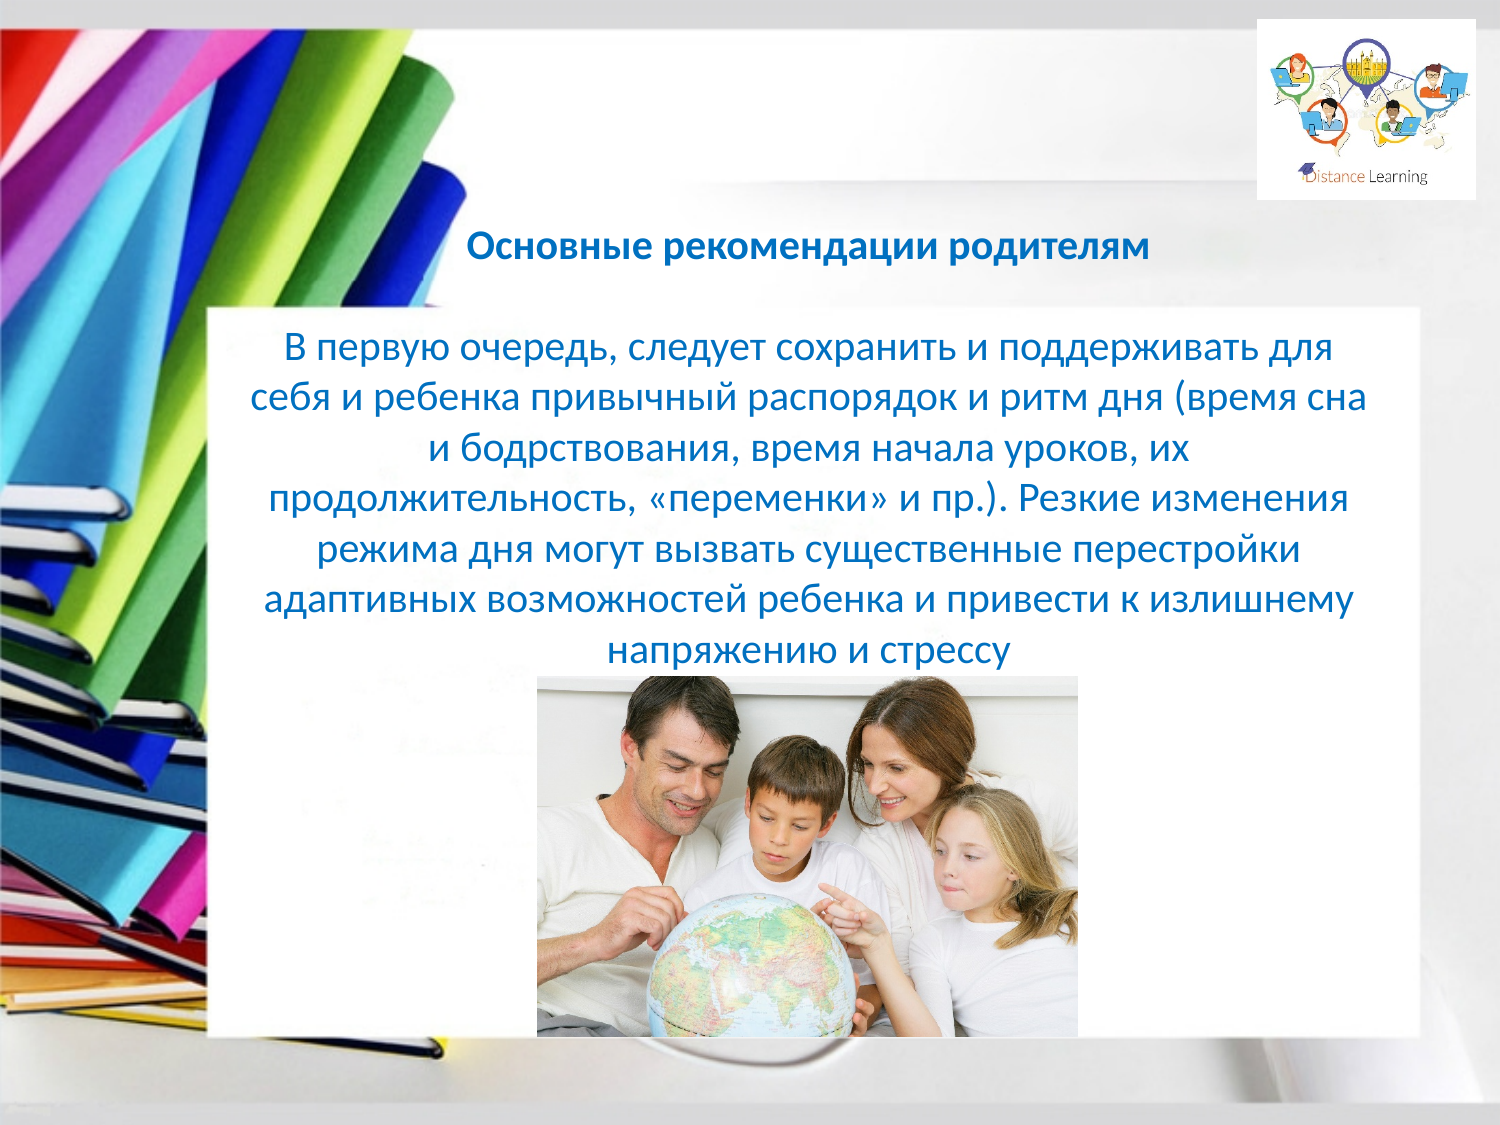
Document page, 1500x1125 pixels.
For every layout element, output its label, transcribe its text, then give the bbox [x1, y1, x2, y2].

title Основные рекомендации родителям В первую очередь, следует сохранить и поддерживать для себя и ребенка привычный распорядок и ритм дня (время сна и бодрствования, время начала уроков, их продолжительность, «переменки» и пр.). Резкие изменения режима дня могут вызвать существенные перестройки адаптивных возможностей ребенка и привести к излишнему напряжению и стрессу [230, 208, 1388, 681]
picture [0, 0, 1500, 1125]
